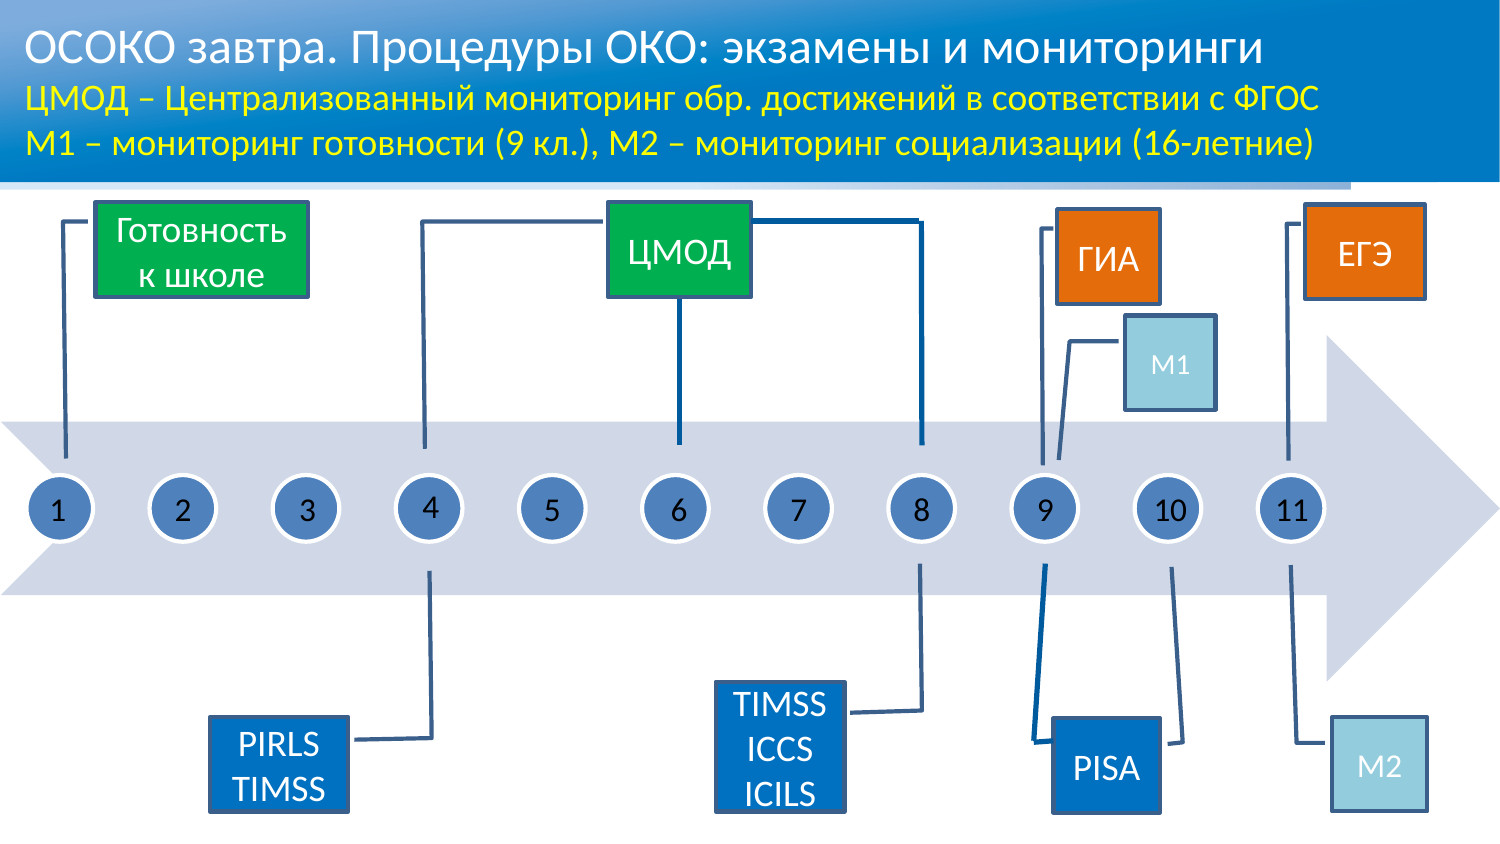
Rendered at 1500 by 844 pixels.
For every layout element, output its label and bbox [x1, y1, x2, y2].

text_box [0, 174, 1500, 842]
text_box [1033, 563, 1046, 740]
picture [0, 0, 1500, 174]
